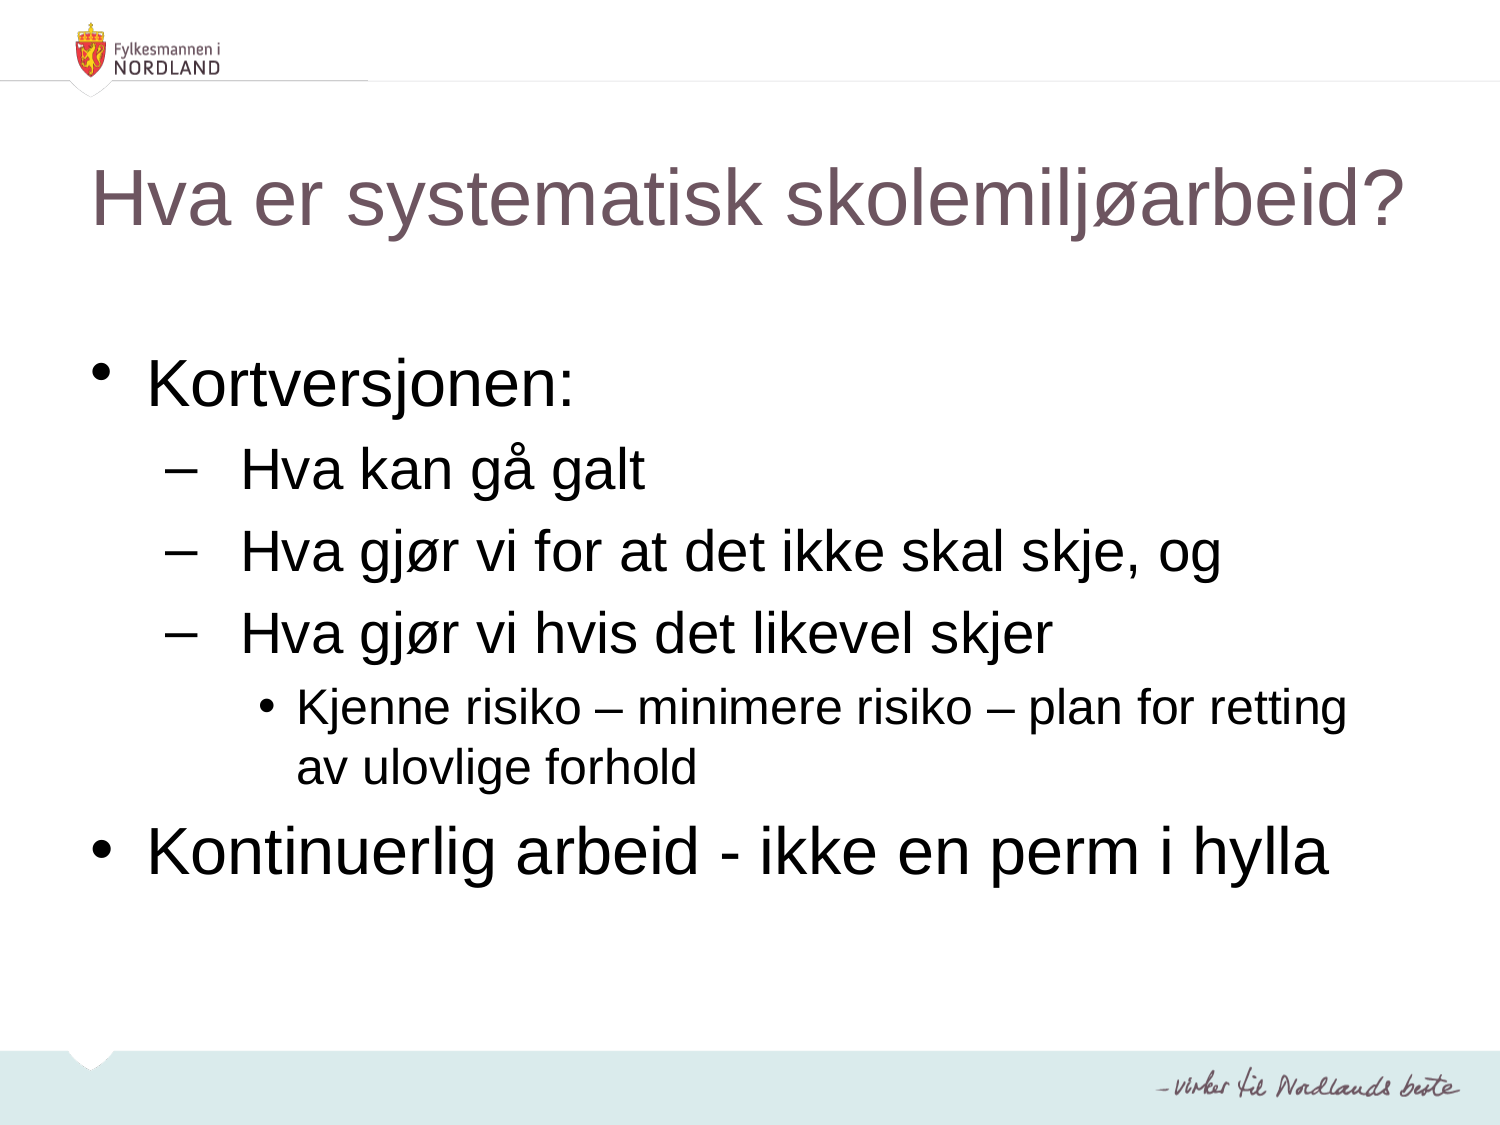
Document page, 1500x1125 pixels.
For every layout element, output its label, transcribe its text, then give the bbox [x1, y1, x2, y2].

picture [0, 1043, 1500, 1125]
title Hva er systematisk skolemiljøarbeid? [75, 127, 1425, 260]
list Kortversjonen: Hva kan gå galt Hva gjør vi for at det ikke skal skje, og Hva gjør vi hvis det likevel skjer Kjenne risiko – minimere risiko – plan for retting av ulovlige forhold Kontinuerlig arbeid - ikke en perm i hylla [75, 332, 1425, 1036]
picture [0, 0, 1500, 108]
